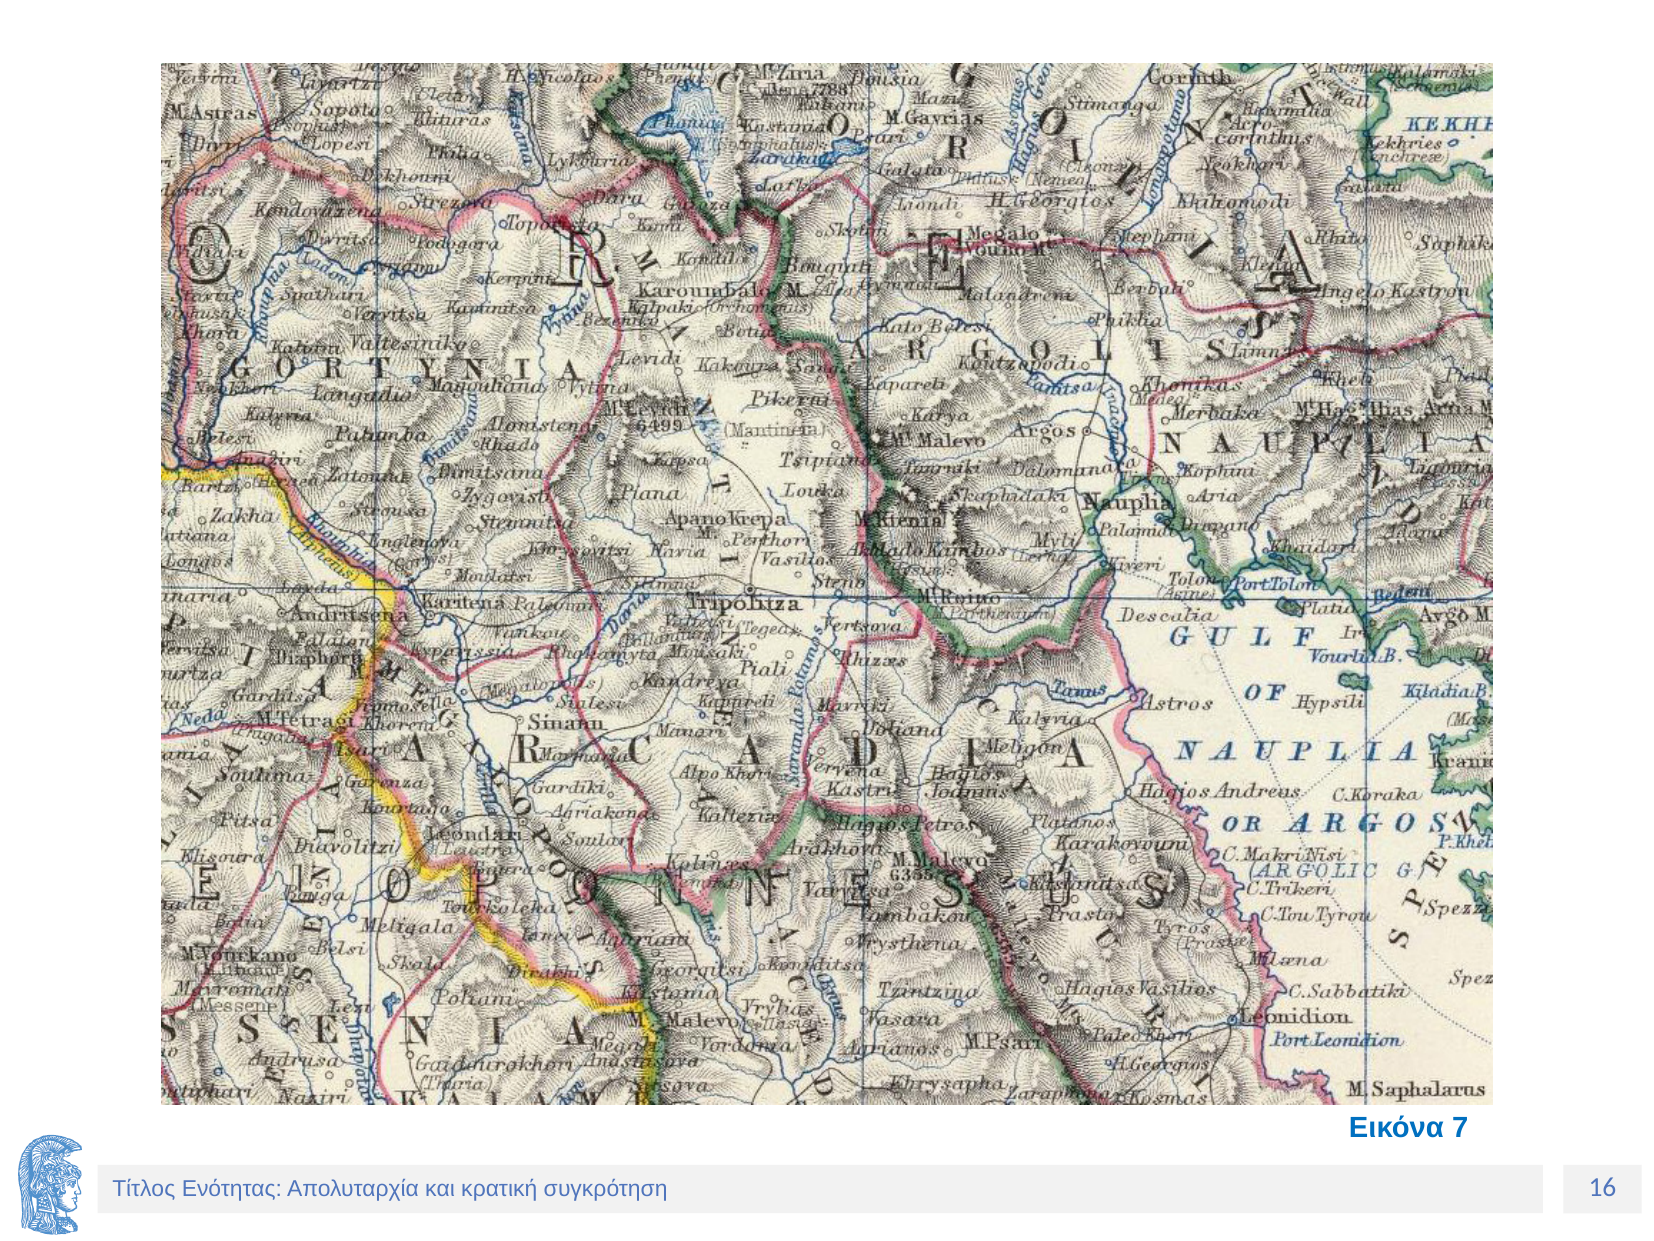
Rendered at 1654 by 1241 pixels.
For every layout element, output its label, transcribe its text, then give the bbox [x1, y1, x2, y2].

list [161, 62, 1493, 1105]
picture [10, 1131, 89, 1235]
text_box Εικόνα 7 [1334, 1110, 1493, 1152]
